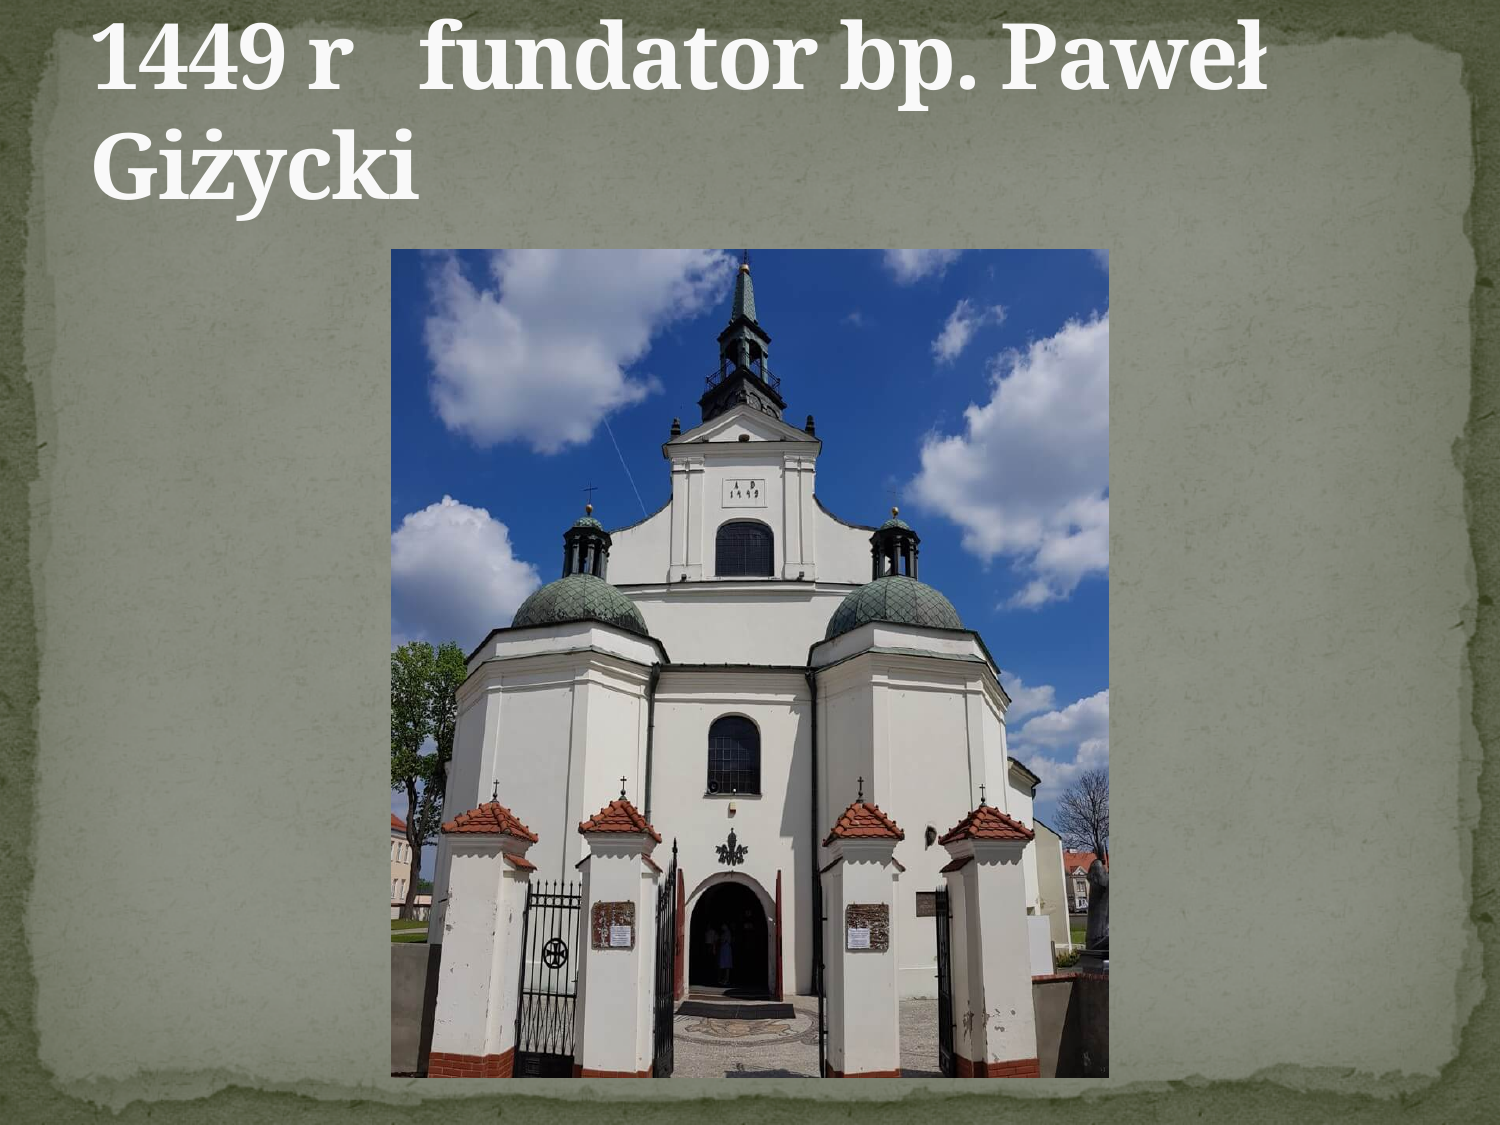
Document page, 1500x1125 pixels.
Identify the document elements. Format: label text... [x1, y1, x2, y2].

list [394, 252, 1107, 1076]
title 1449 r fundator bp. Paweł Giżycki [74, 24, 1500, 225]
